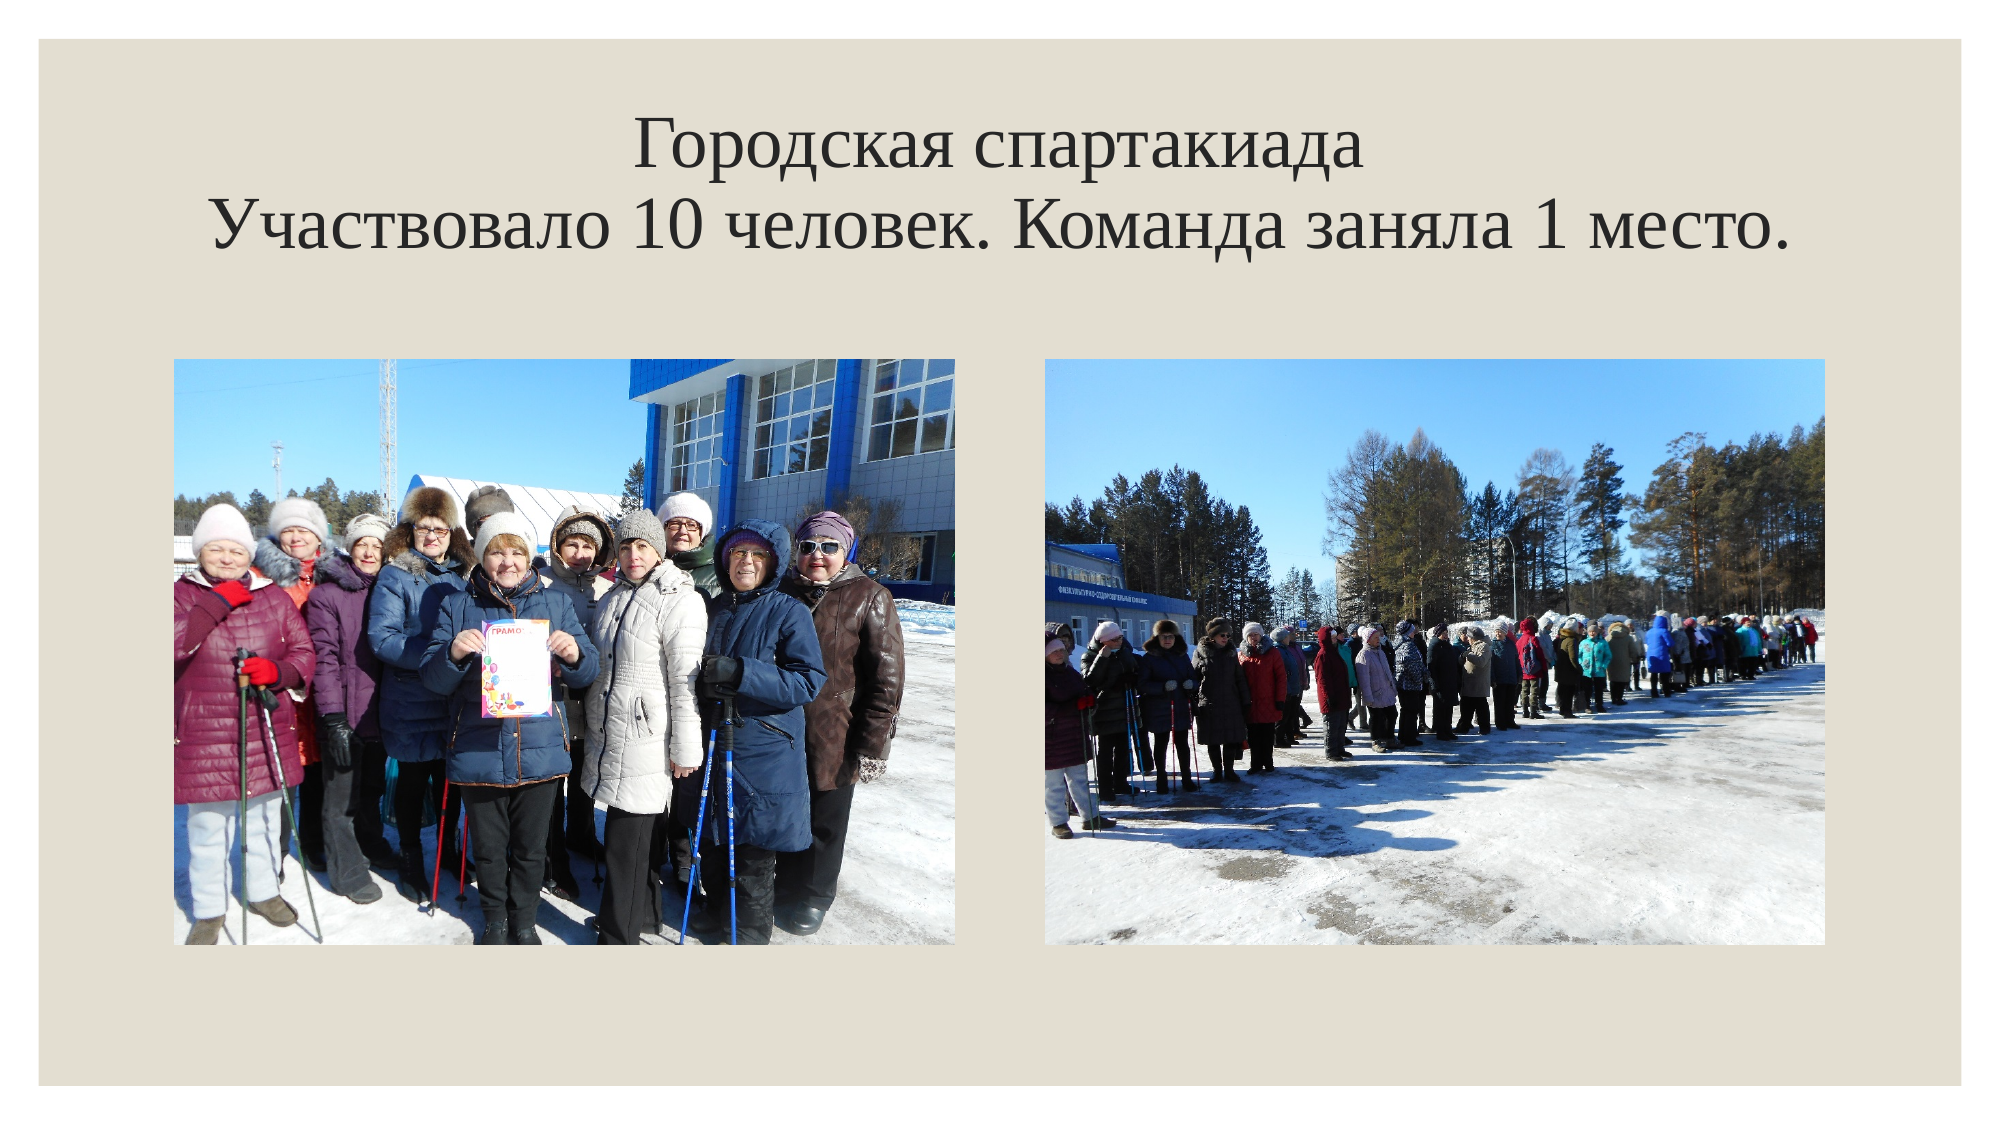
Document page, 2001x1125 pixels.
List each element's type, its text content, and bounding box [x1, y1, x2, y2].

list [1045, 359, 1825, 945]
title Городская спартакиада Участвовало 10 человек. Команда заняла 1 место. [174, 86, 1825, 290]
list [174, 359, 955, 945]
